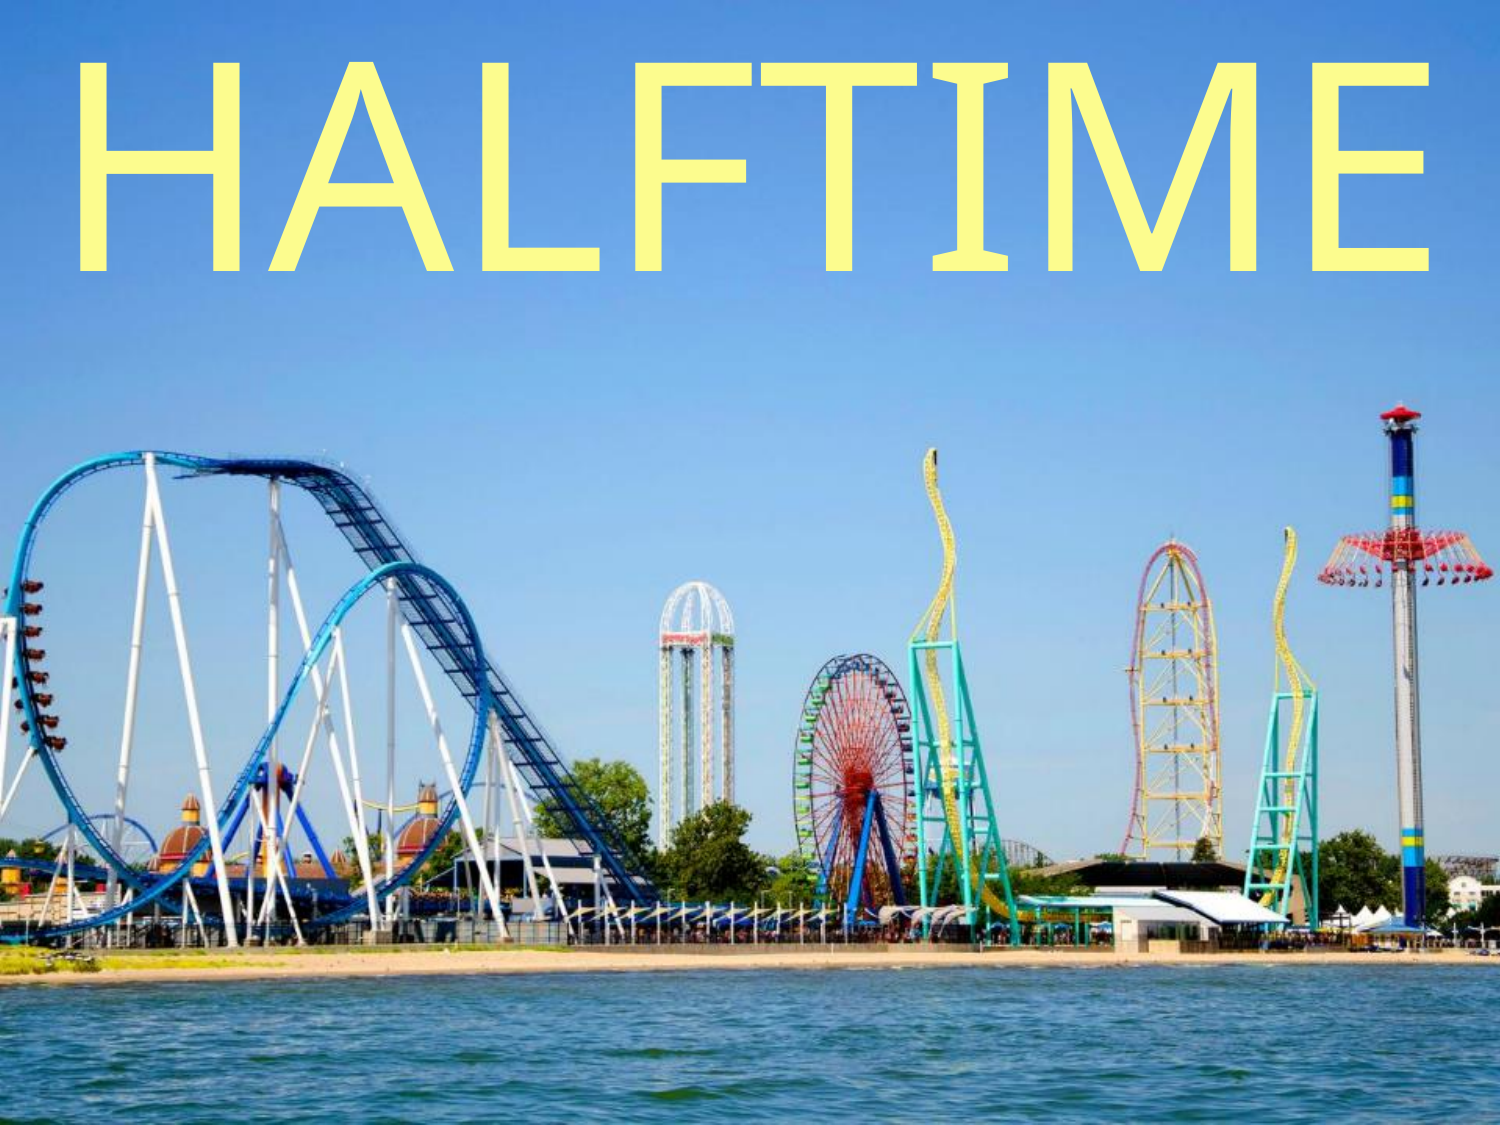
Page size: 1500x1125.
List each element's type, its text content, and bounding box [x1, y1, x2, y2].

picture [0, 0, 1500, 1125]
title HALFTIME [30, 87, 1470, 332]
